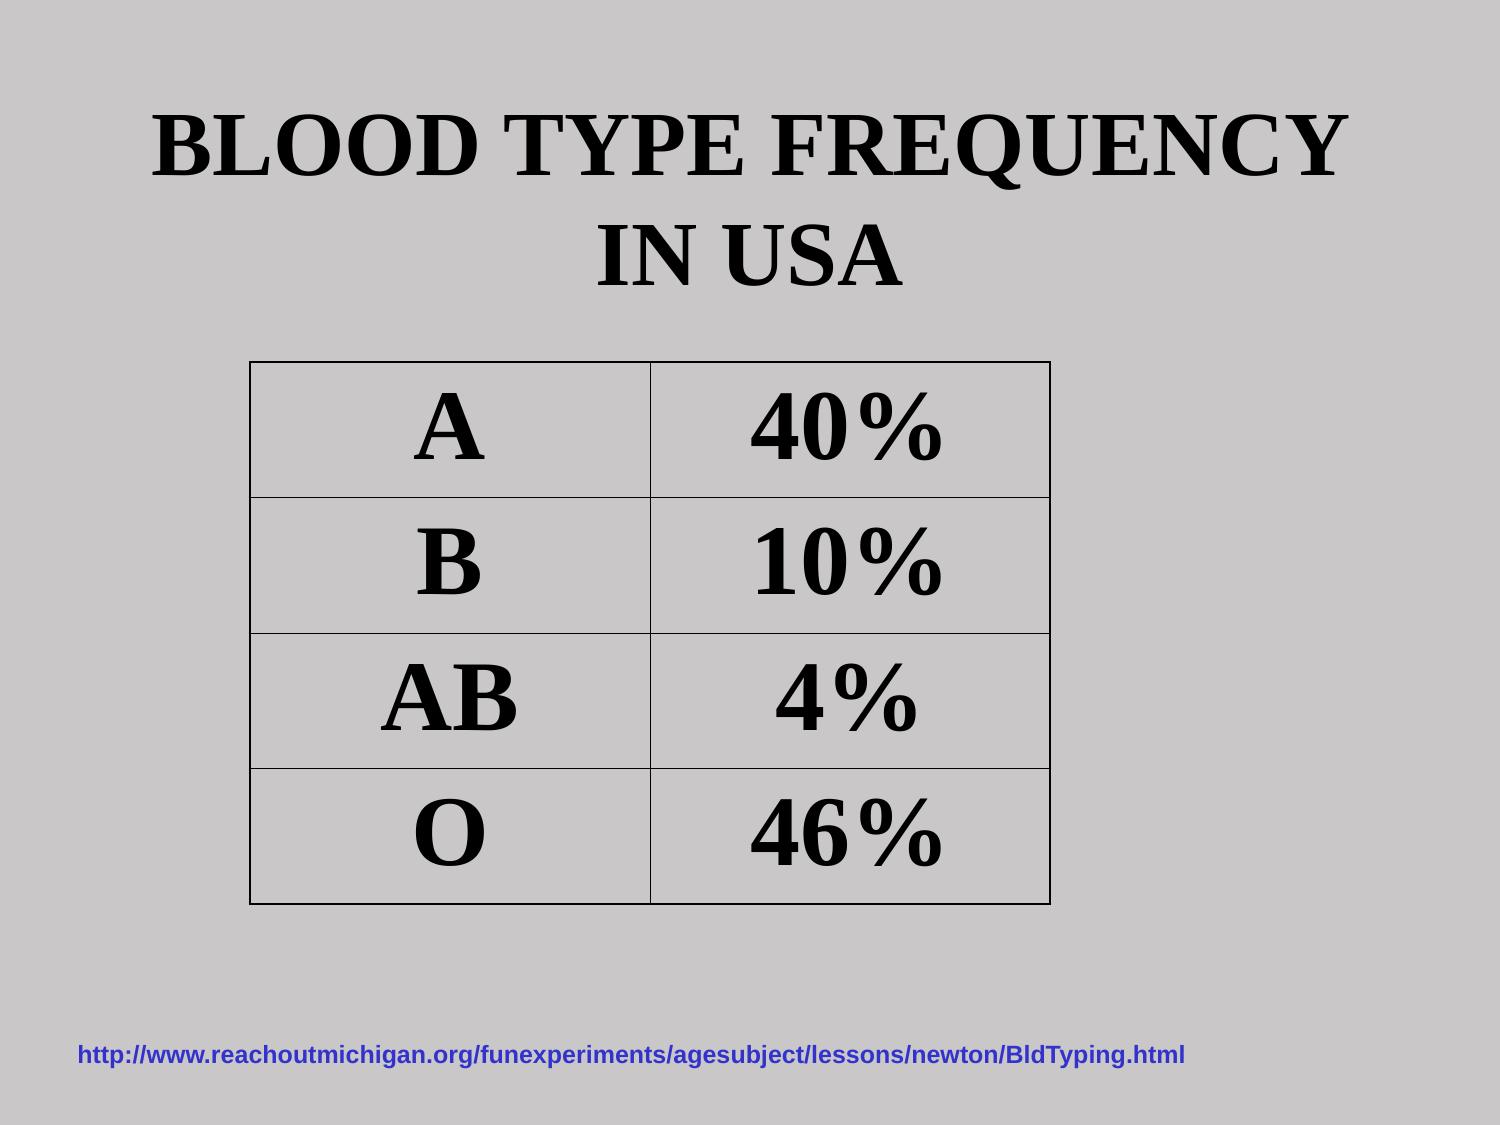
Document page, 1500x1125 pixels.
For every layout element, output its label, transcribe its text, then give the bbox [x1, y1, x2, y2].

table_cell AB [251, 634, 650, 768]
table_cell B [251, 498, 650, 633]
table_header 40% [651, 363, 1049, 497]
table_cell 4% [651, 634, 1049, 768]
table_header A [251, 363, 650, 497]
table_cell 46% [651, 769, 1049, 903]
text_box BLOOD TYPE FREQUENCY IN USA [112, 76, 1388, 312]
text_box http://www.reachoutmichigan.org/funexperiments/agesubject/lessons/newton/BldTyping.html [62, 1037, 1388, 1077]
table_cell O [251, 769, 650, 903]
table_cell 10% [651, 498, 1049, 633]
